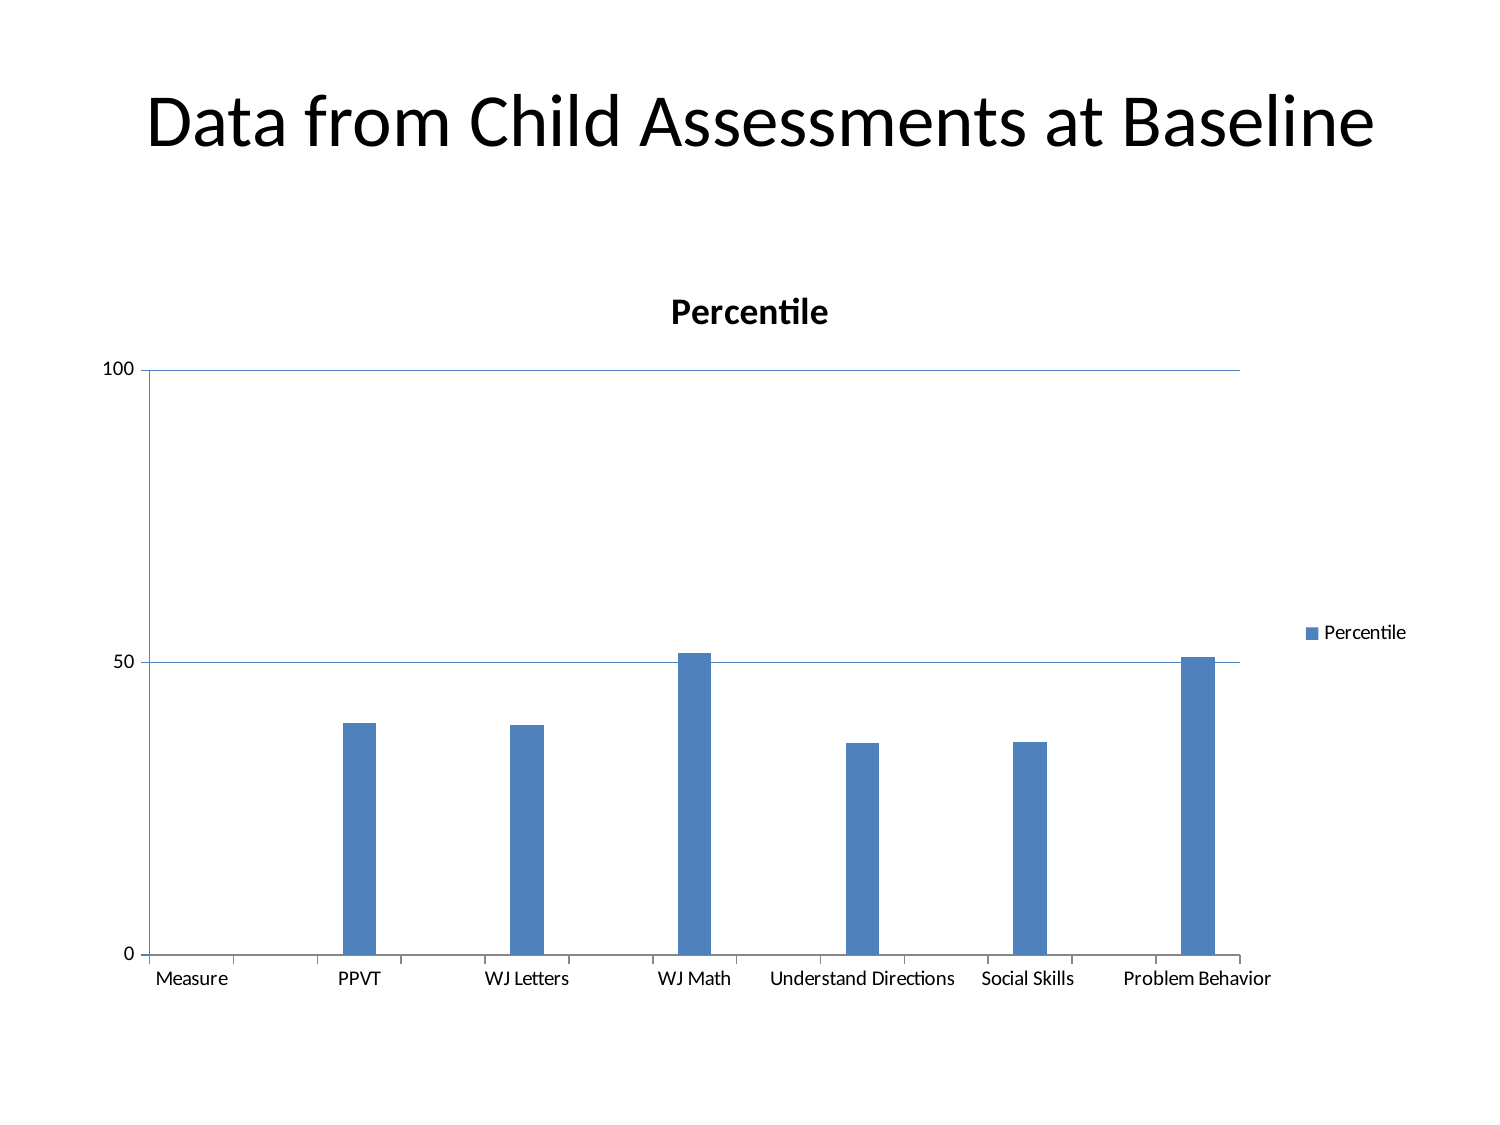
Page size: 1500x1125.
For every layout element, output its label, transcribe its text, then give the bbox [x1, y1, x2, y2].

chart [74, 262, 1426, 1006]
title Data from Child Assessments at Baseline [85, 22, 1438, 211]
